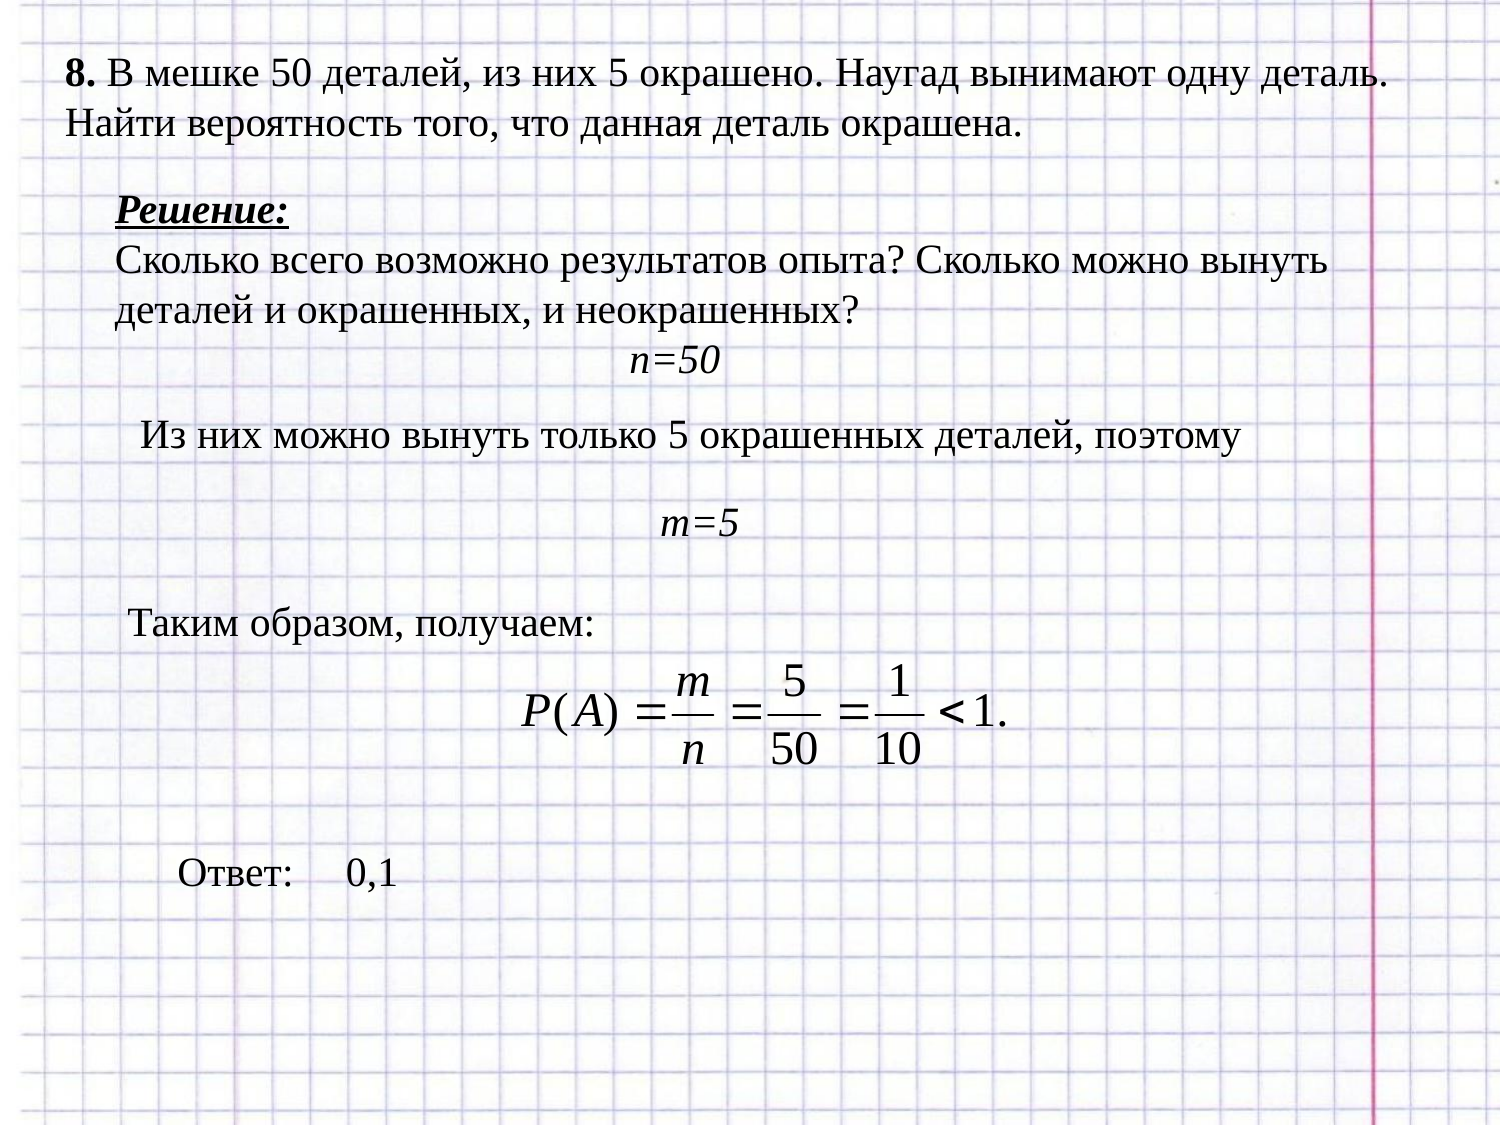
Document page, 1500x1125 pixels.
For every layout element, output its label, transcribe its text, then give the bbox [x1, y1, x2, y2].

text_box n=50 [487, 324, 863, 390]
text_box Решение: Сколько всего возможно результатов опыта? Сколько можно вынуть деталей и окрашенных, и неокрашенных? [99, 174, 1400, 390]
picture [0, 0, 1500, 1125]
text_box m=5 [549, 487, 850, 553]
text_box 8. В мешке 50 деталей, из них 5 окрашено. Наугад вынимают одну деталь. Найти вероятность того, что данная деталь окрашена. [49, 37, 1463, 153]
text_box Таким образом, получаем: [112, 587, 713, 653]
text_box Из них можно вынуть только 5 окрашенных деталей, поэтому [124, 399, 1388, 465]
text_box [512, 649, 1013, 776]
text_box Ответ: 0,1 [162, 837, 713, 903]
